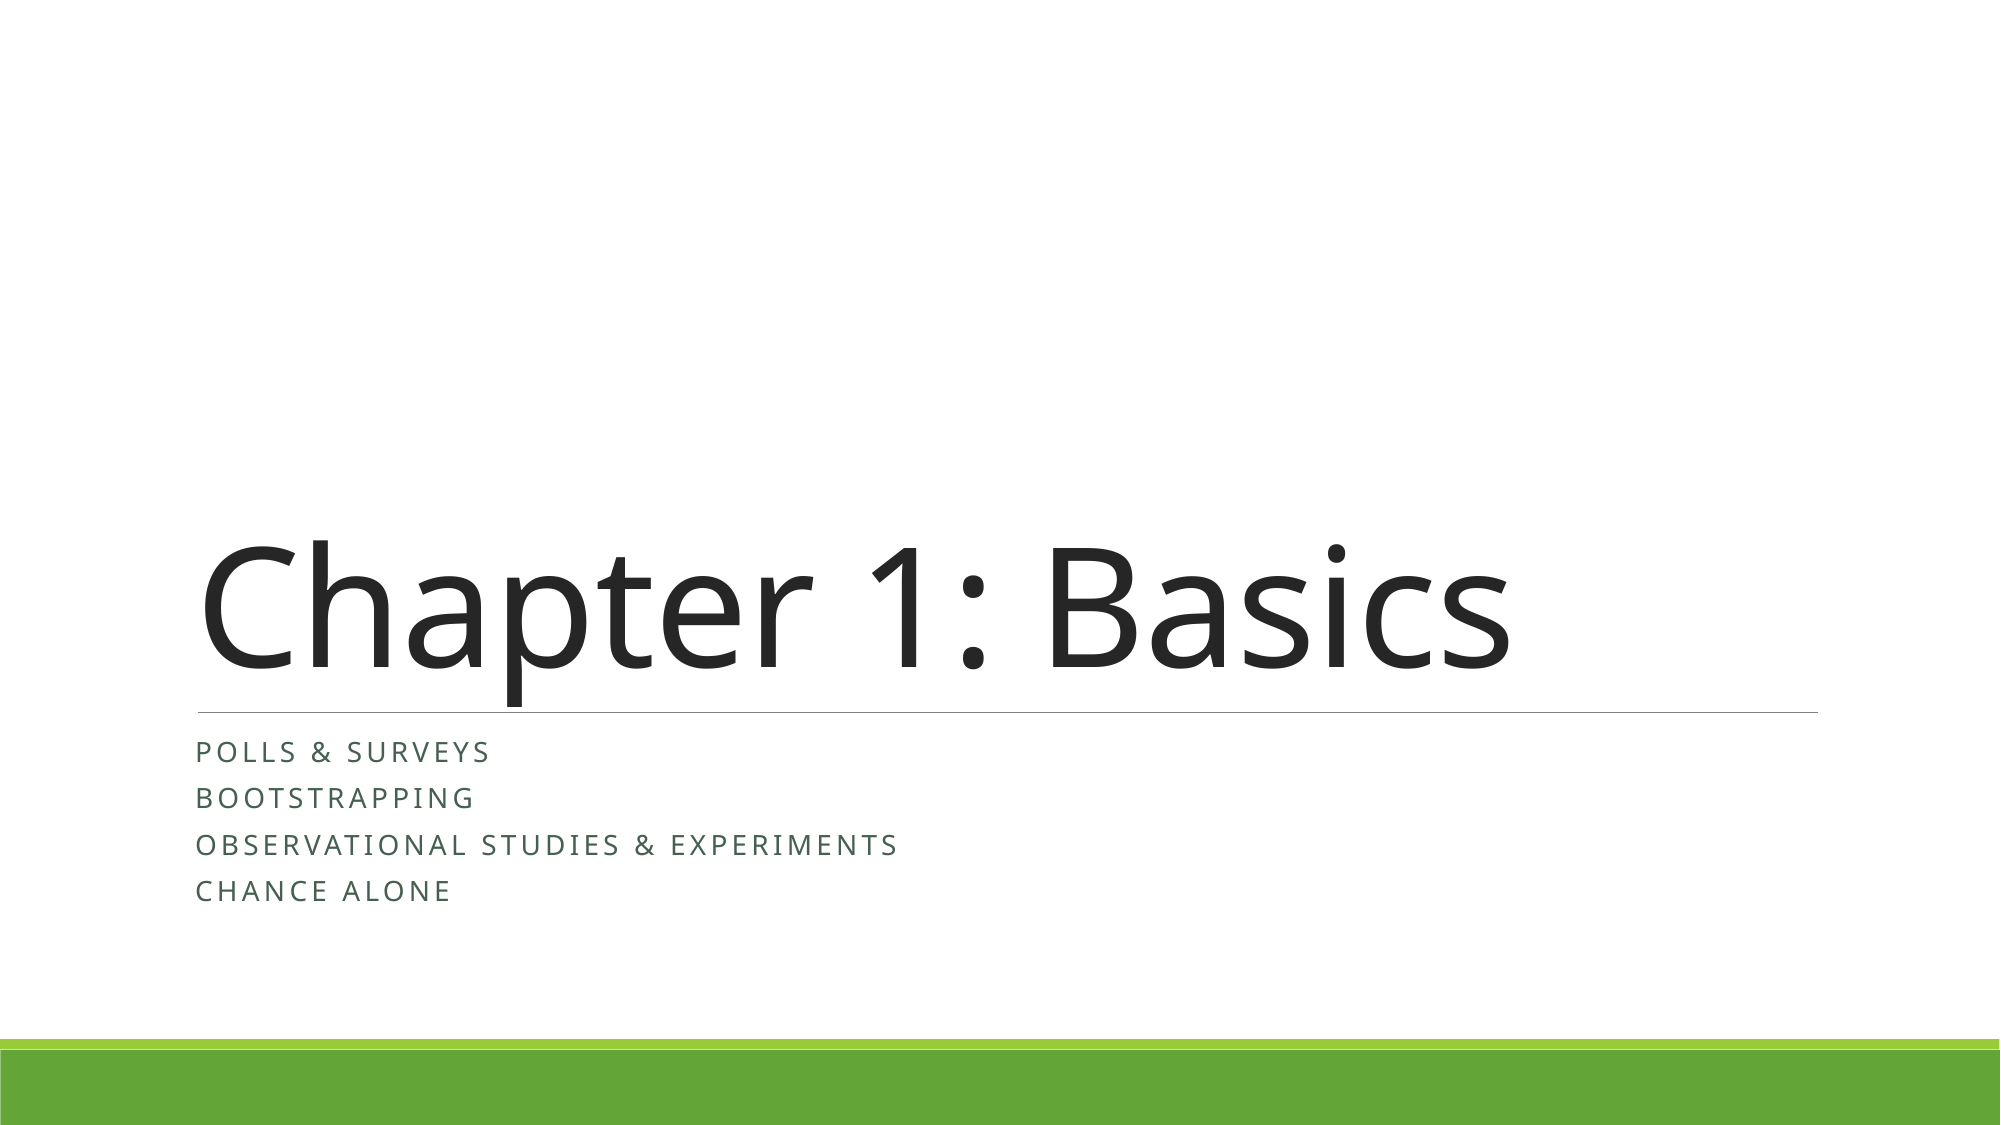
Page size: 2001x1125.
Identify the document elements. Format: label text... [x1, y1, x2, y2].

list Polls & Surveys Bootstrapping Observational studies & experiments Chance alone [180, 730, 1830, 918]
title Chapter 1: Basics [180, 124, 1830, 710]
